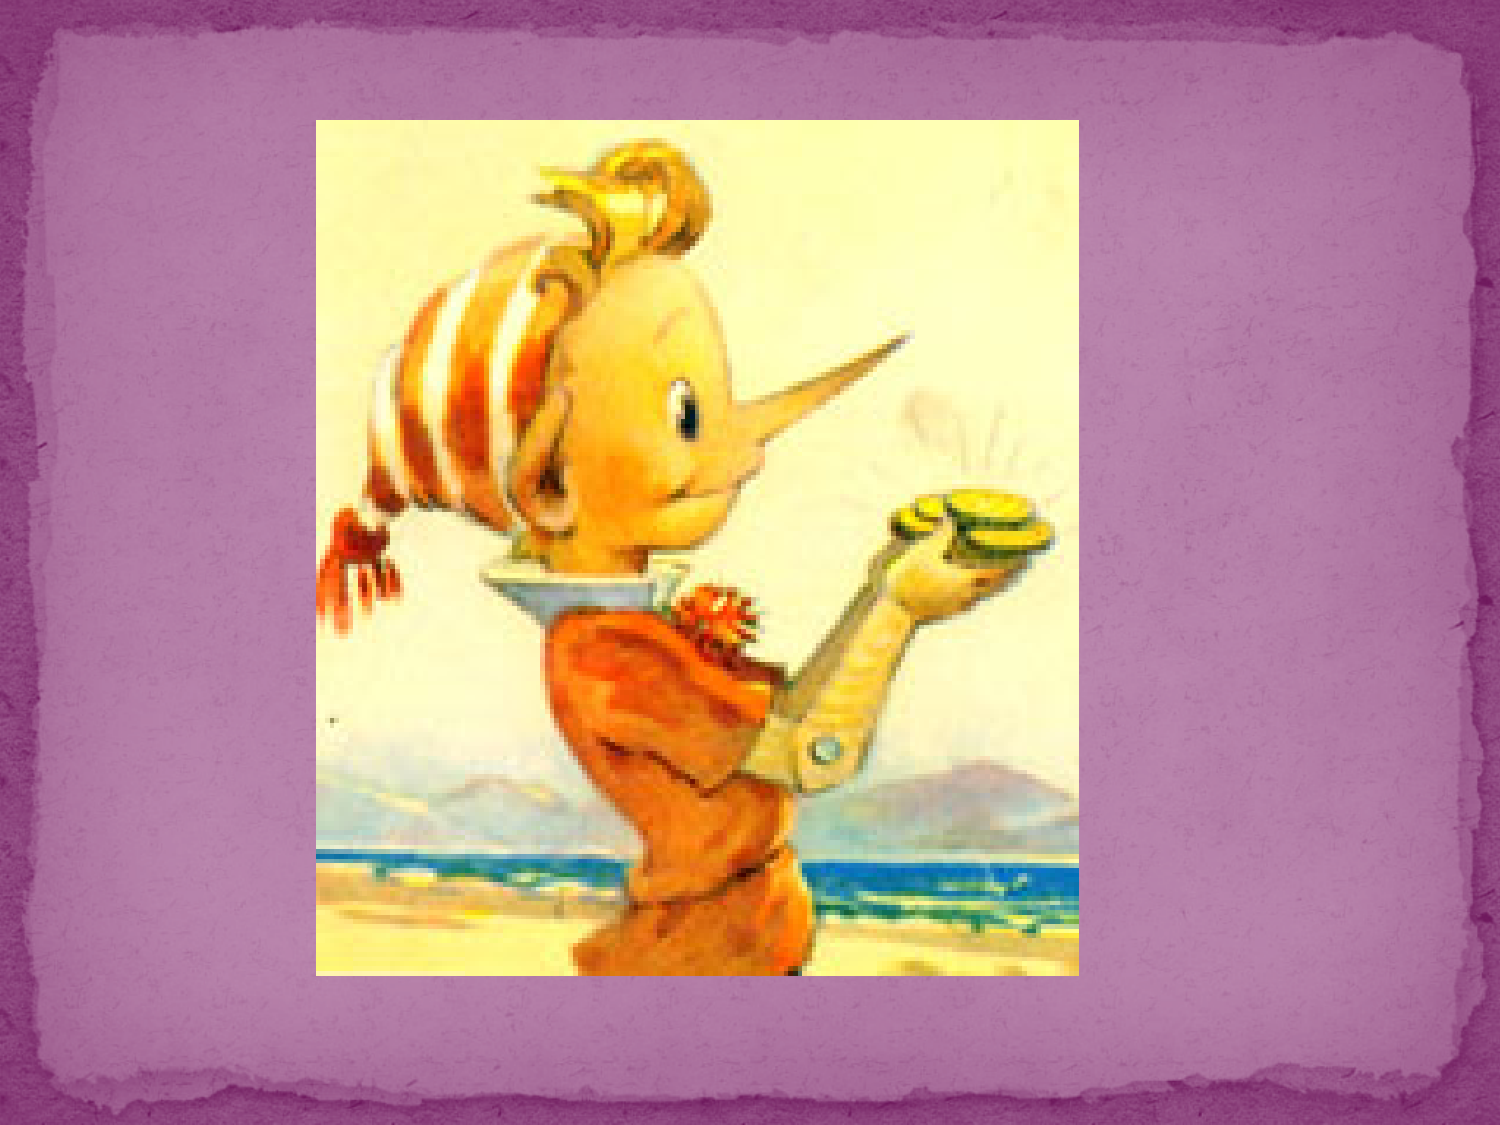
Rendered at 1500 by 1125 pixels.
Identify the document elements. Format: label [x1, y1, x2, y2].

picture [316, 120, 1079, 976]
